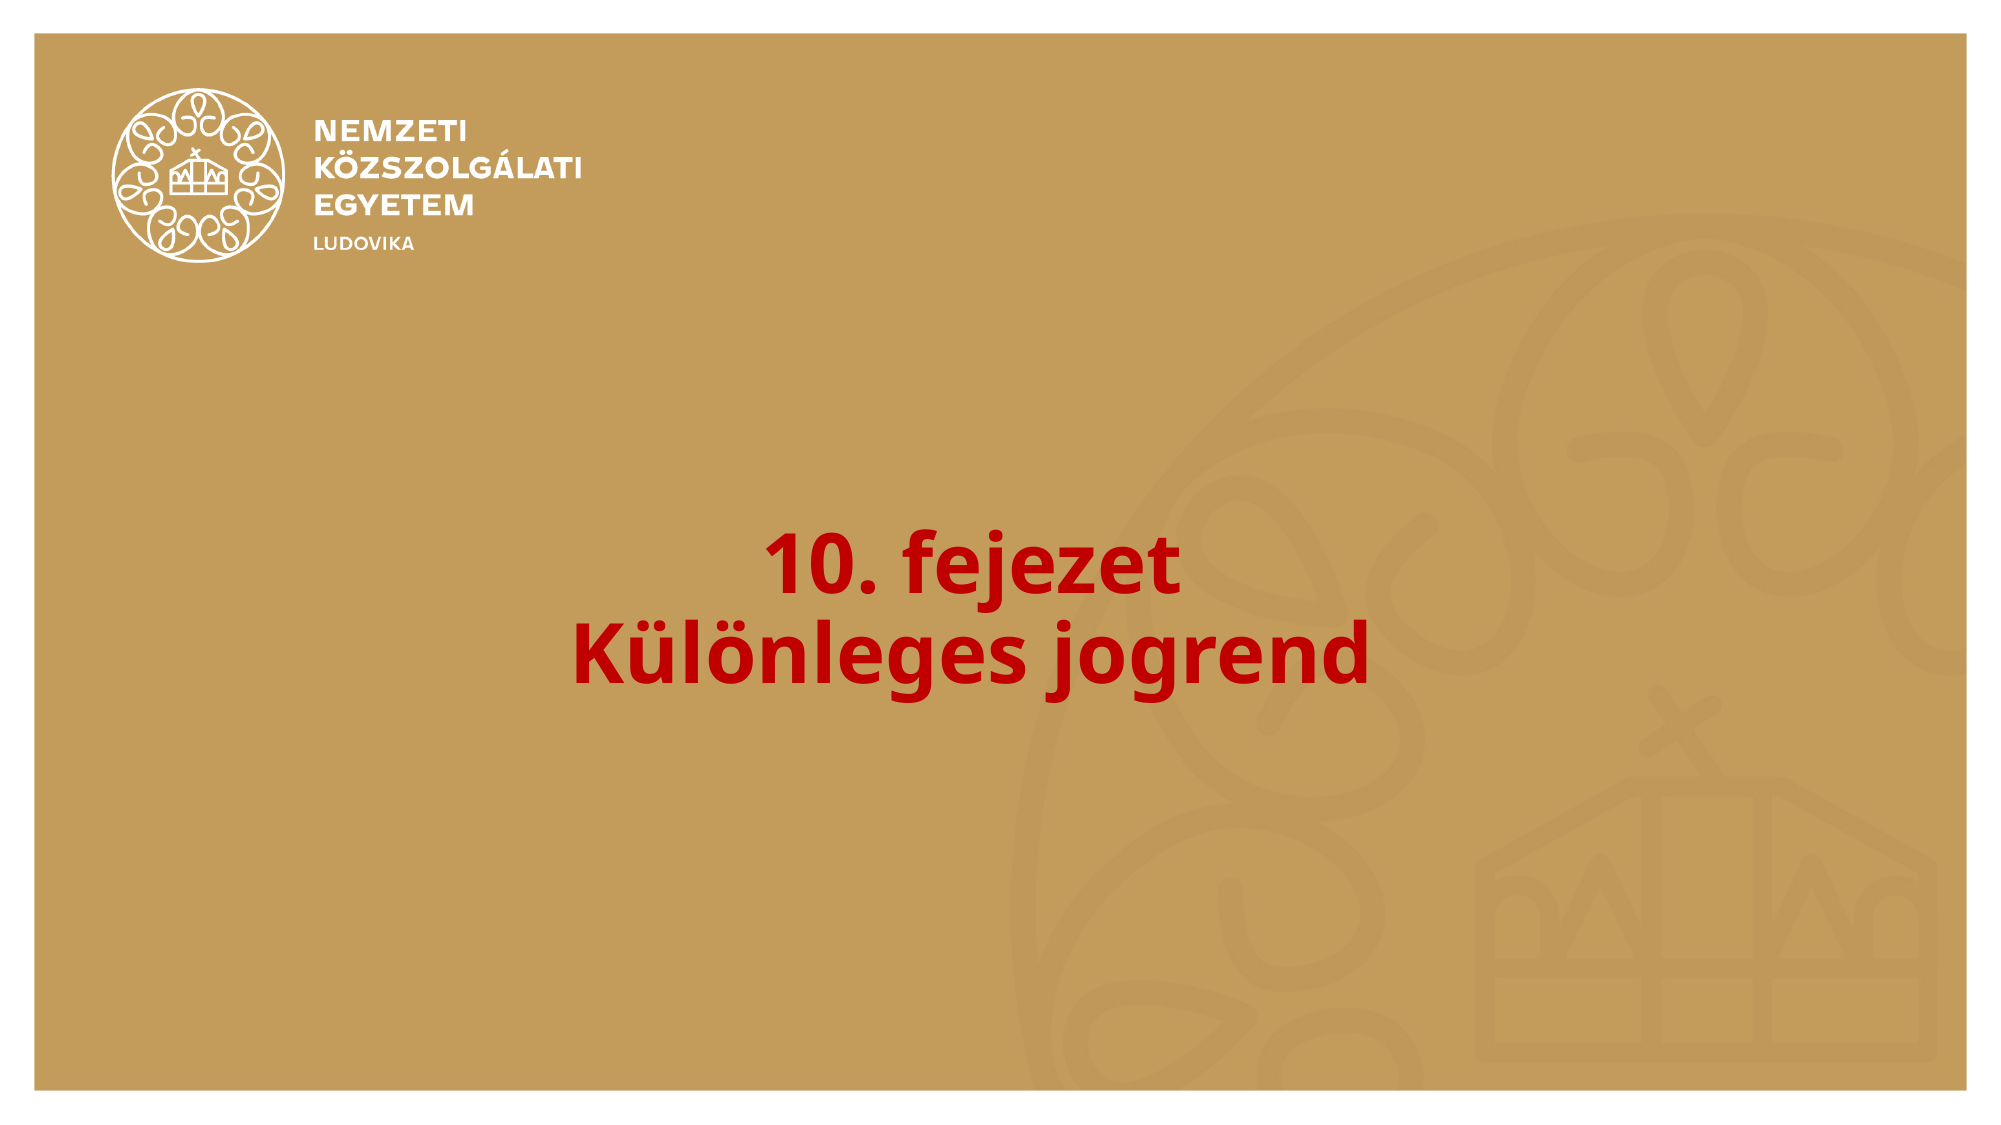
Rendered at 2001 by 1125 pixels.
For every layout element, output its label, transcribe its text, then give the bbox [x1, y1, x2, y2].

title 10. fejezet Különleges jogrend [222, 314, 1723, 710]
picture [0, 0, 2001, 1125]
